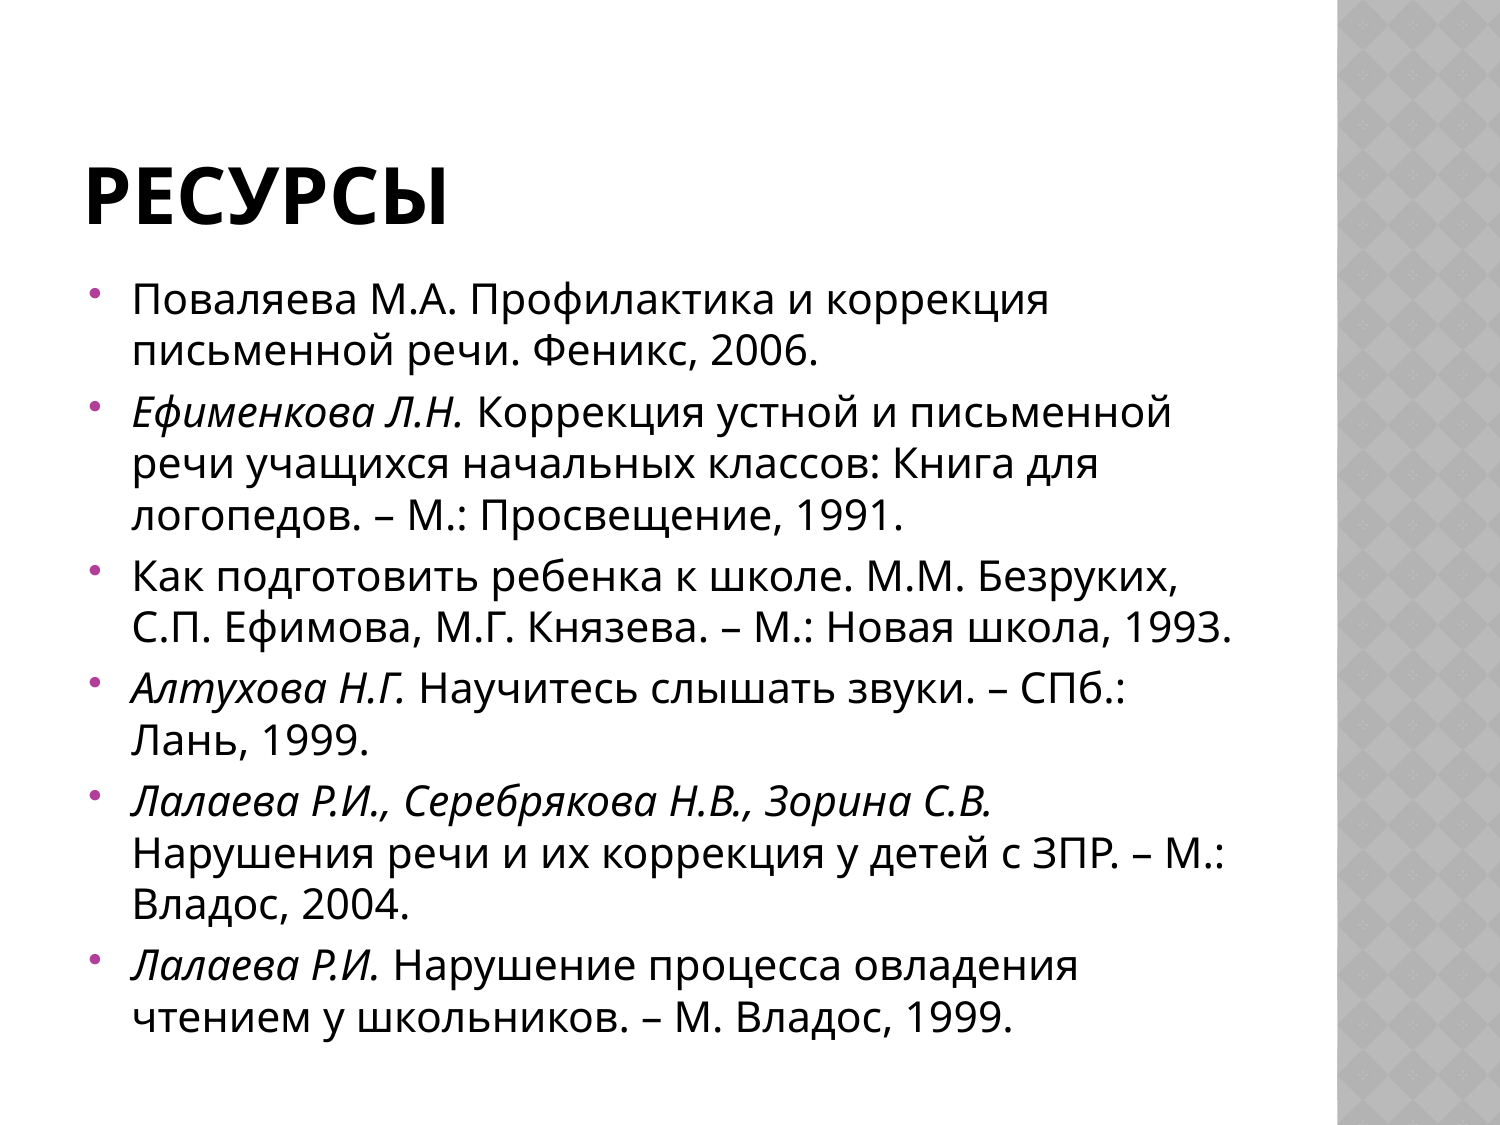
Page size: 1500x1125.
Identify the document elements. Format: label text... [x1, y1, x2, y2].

list Поваляева М.А. Профилактика и коррекция письменной речи. Феникс, 2006. Ефименкова Л.Н. Коррекция устной и письменной речи учащихся начальных классов: Книга для логопедов. – М.: Просвещение, 1991. Как подготовить ребенка к школе. М.М. Безруких, С.П. Ефимова, М.Г. Князева. – М.: Новая школа, 1993. Алтухова Н.Г. Научитесь слышать звуки. – СПб.: Лань, 1999. Лалаева Р.И., Серебрякова Н.В., Зорина С.В. Нарушения речи и их коррекция у детей с ЗПР. – М.: Владос, 2004. Лалаева Р.И. Нарушение процесса овладения чтением у школьников. – М. Владос, 1999. [75, 264, 1263, 1059]
title Ресурсы [75, 52, 1263, 240]
